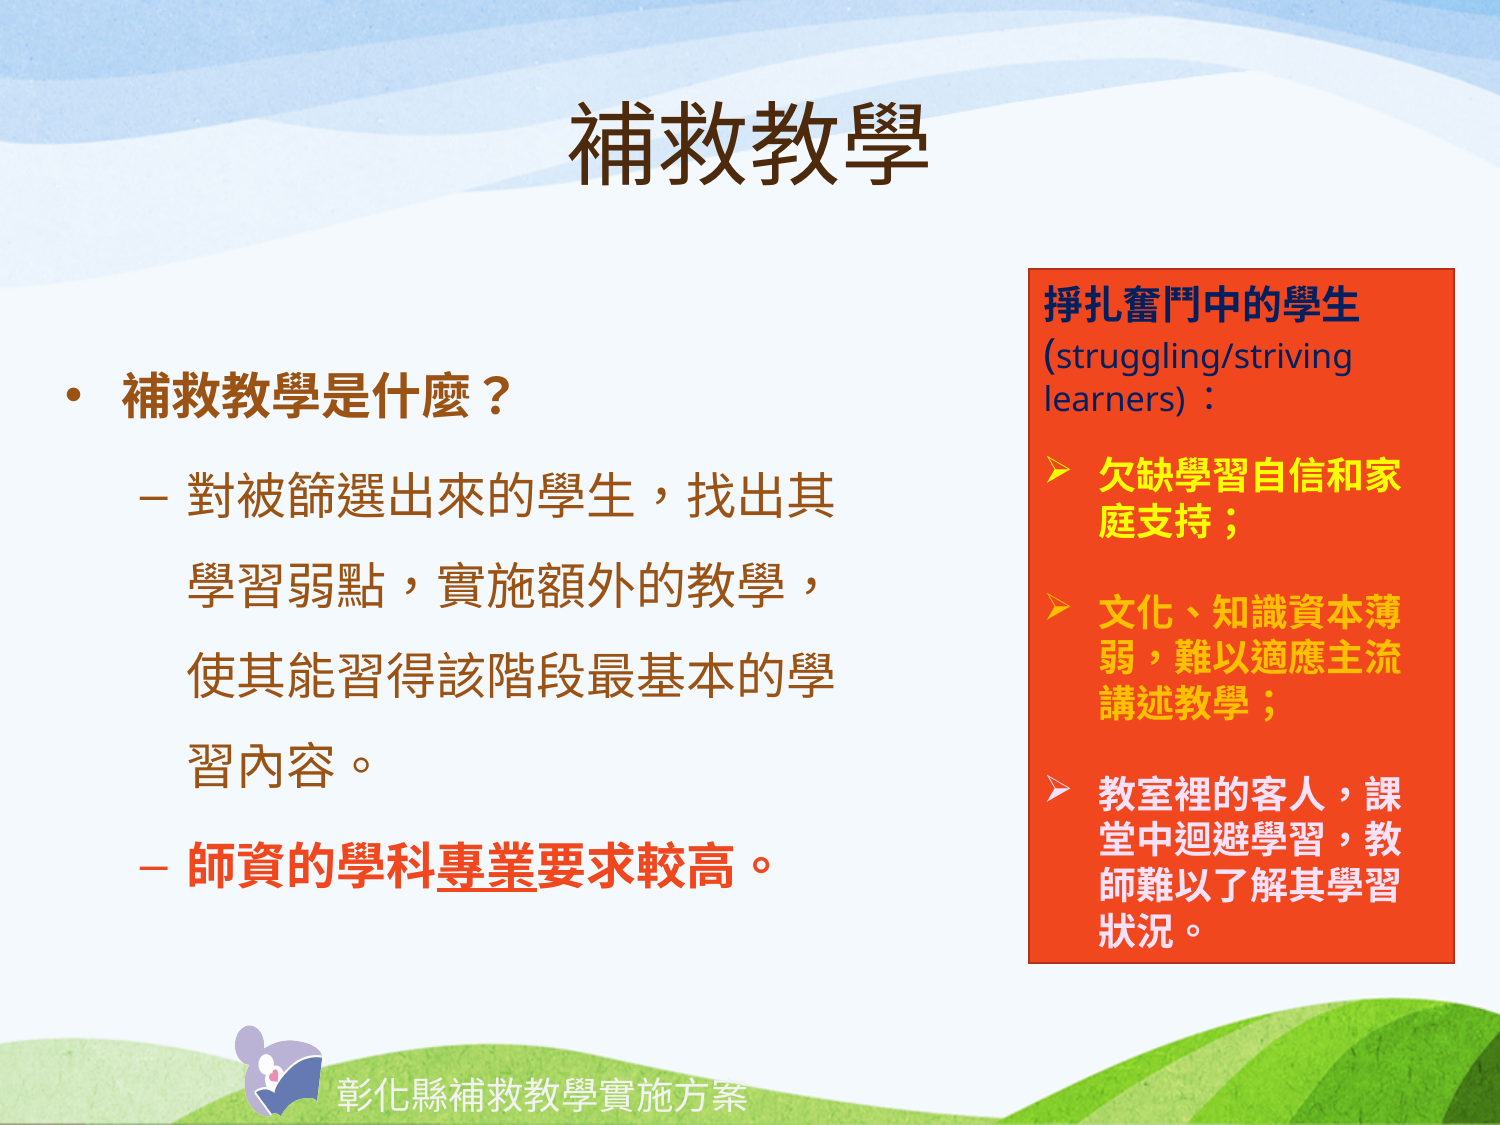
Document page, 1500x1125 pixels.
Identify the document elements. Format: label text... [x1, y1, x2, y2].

picture [0, 0, 1500, 1125]
title 補救教學 [131, 50, 1369, 206]
list 掙扎奮鬥中的學生(struggling/striving learners)： 欠缺學習自信和家庭支持； 文化、知識資本薄弱，難以適應主流講述教學； 教室裡的客人，課堂中迴避學習，教師難以了解其學習狀況。 [1028, 268, 1455, 964]
text_box 補救教學是什麼？ 對被篩選出來的學生，找出其學習弱點，實施額外的教學，使其能習得該階段最基本的學習內容。 師資的學科專業要求較高。 [50, 357, 885, 753]
